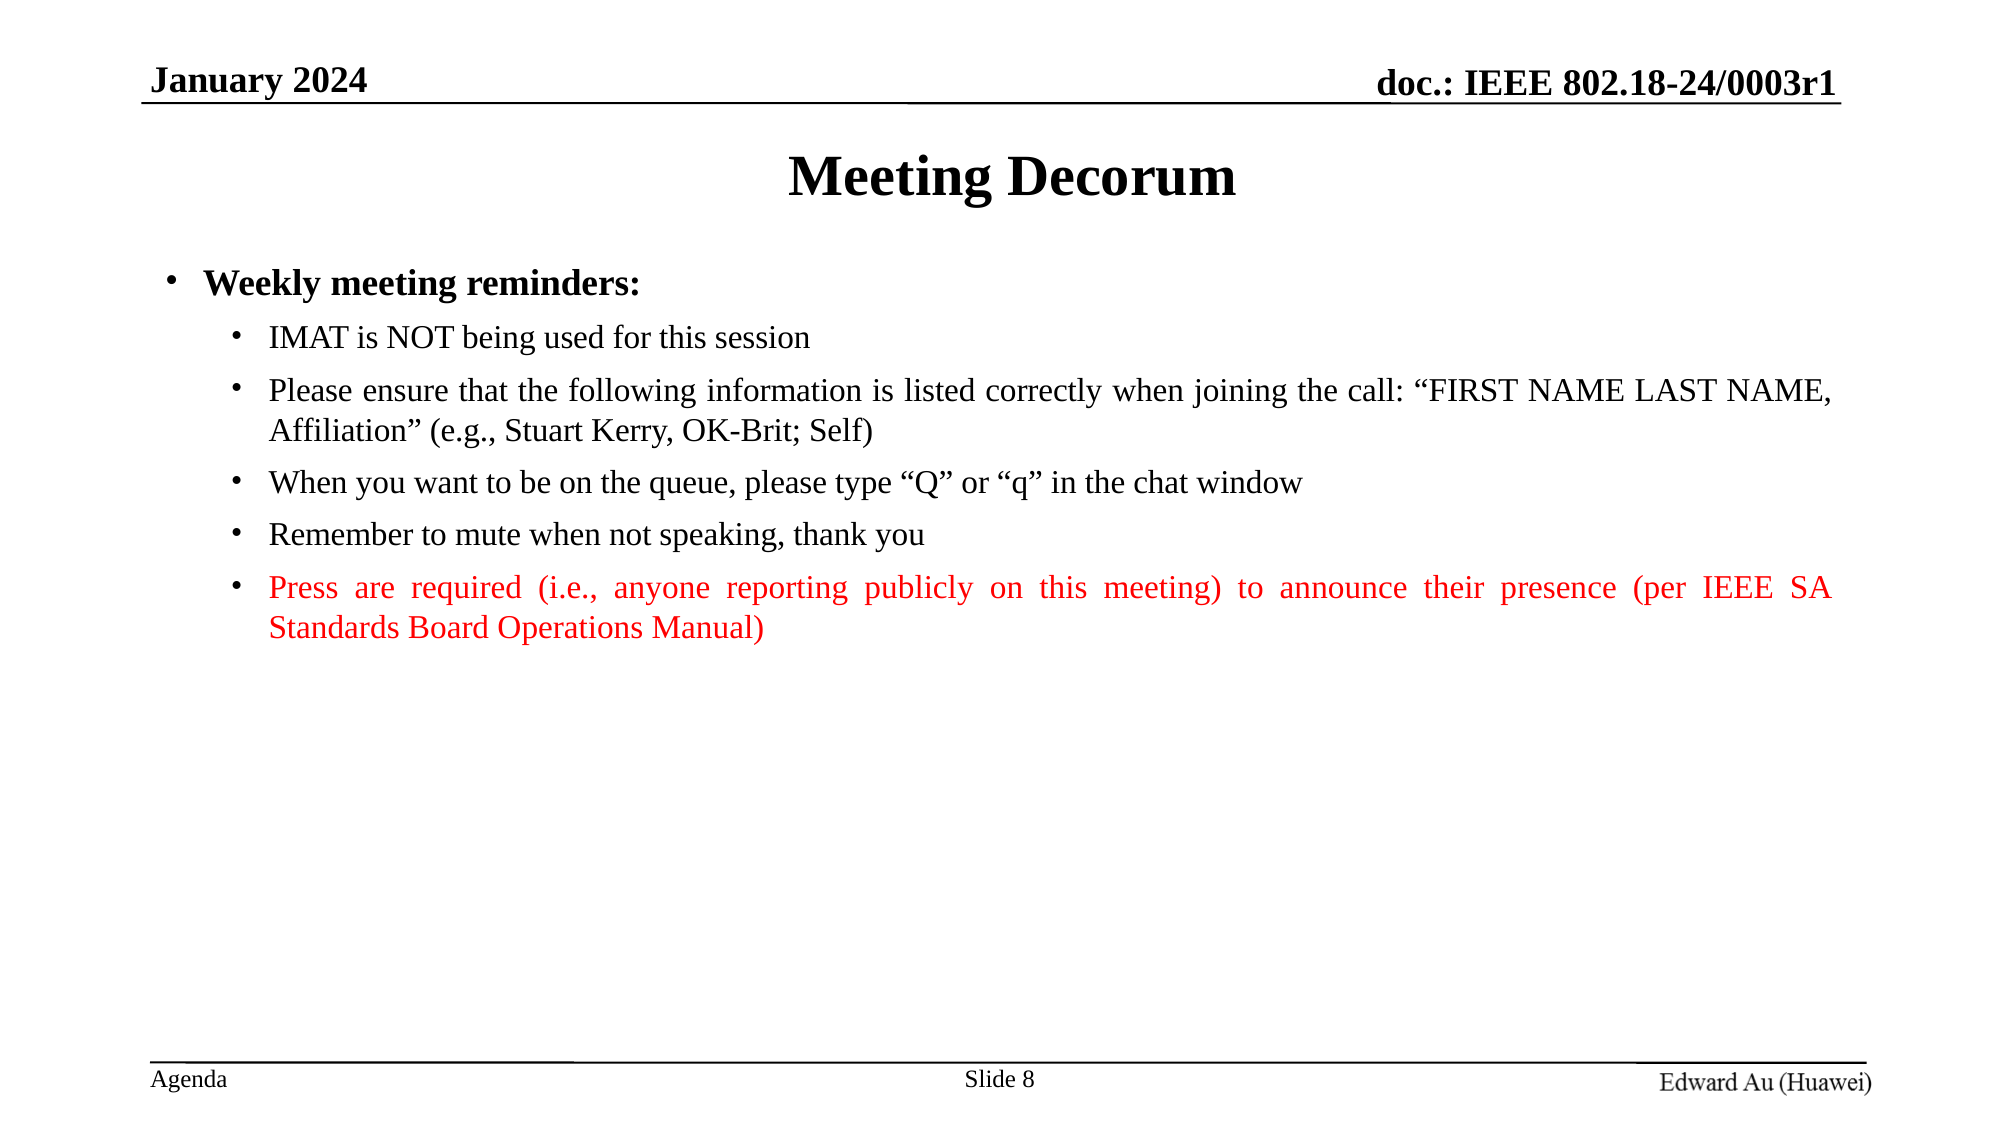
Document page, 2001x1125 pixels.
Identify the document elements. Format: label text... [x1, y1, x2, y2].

slide_number Slide 8 [933, 1061, 1067, 1123]
picture [1174, 1058, 1887, 1113]
title Meeting Decorum [162, 99, 1864, 246]
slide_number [149, 54, 651, 101]
list Weekly meeting reminders: IMAT is NOT being used for this session Please ensure that the following information is listed correctly when joining the call: “FIRST NAME LAST NAME, Affiliation” (e.g., Stuart Kerry, OK-Brit; Self) When you want to be on the queue, please type “Q” or “q” in the chat window Remember to mute when not speaking, thank you Press are required (i.e., anyone reporting publicly on this meeting) to announce their presence (per IEEE SA Standards Board Operations Manual) [149, 250, 1869, 926]
